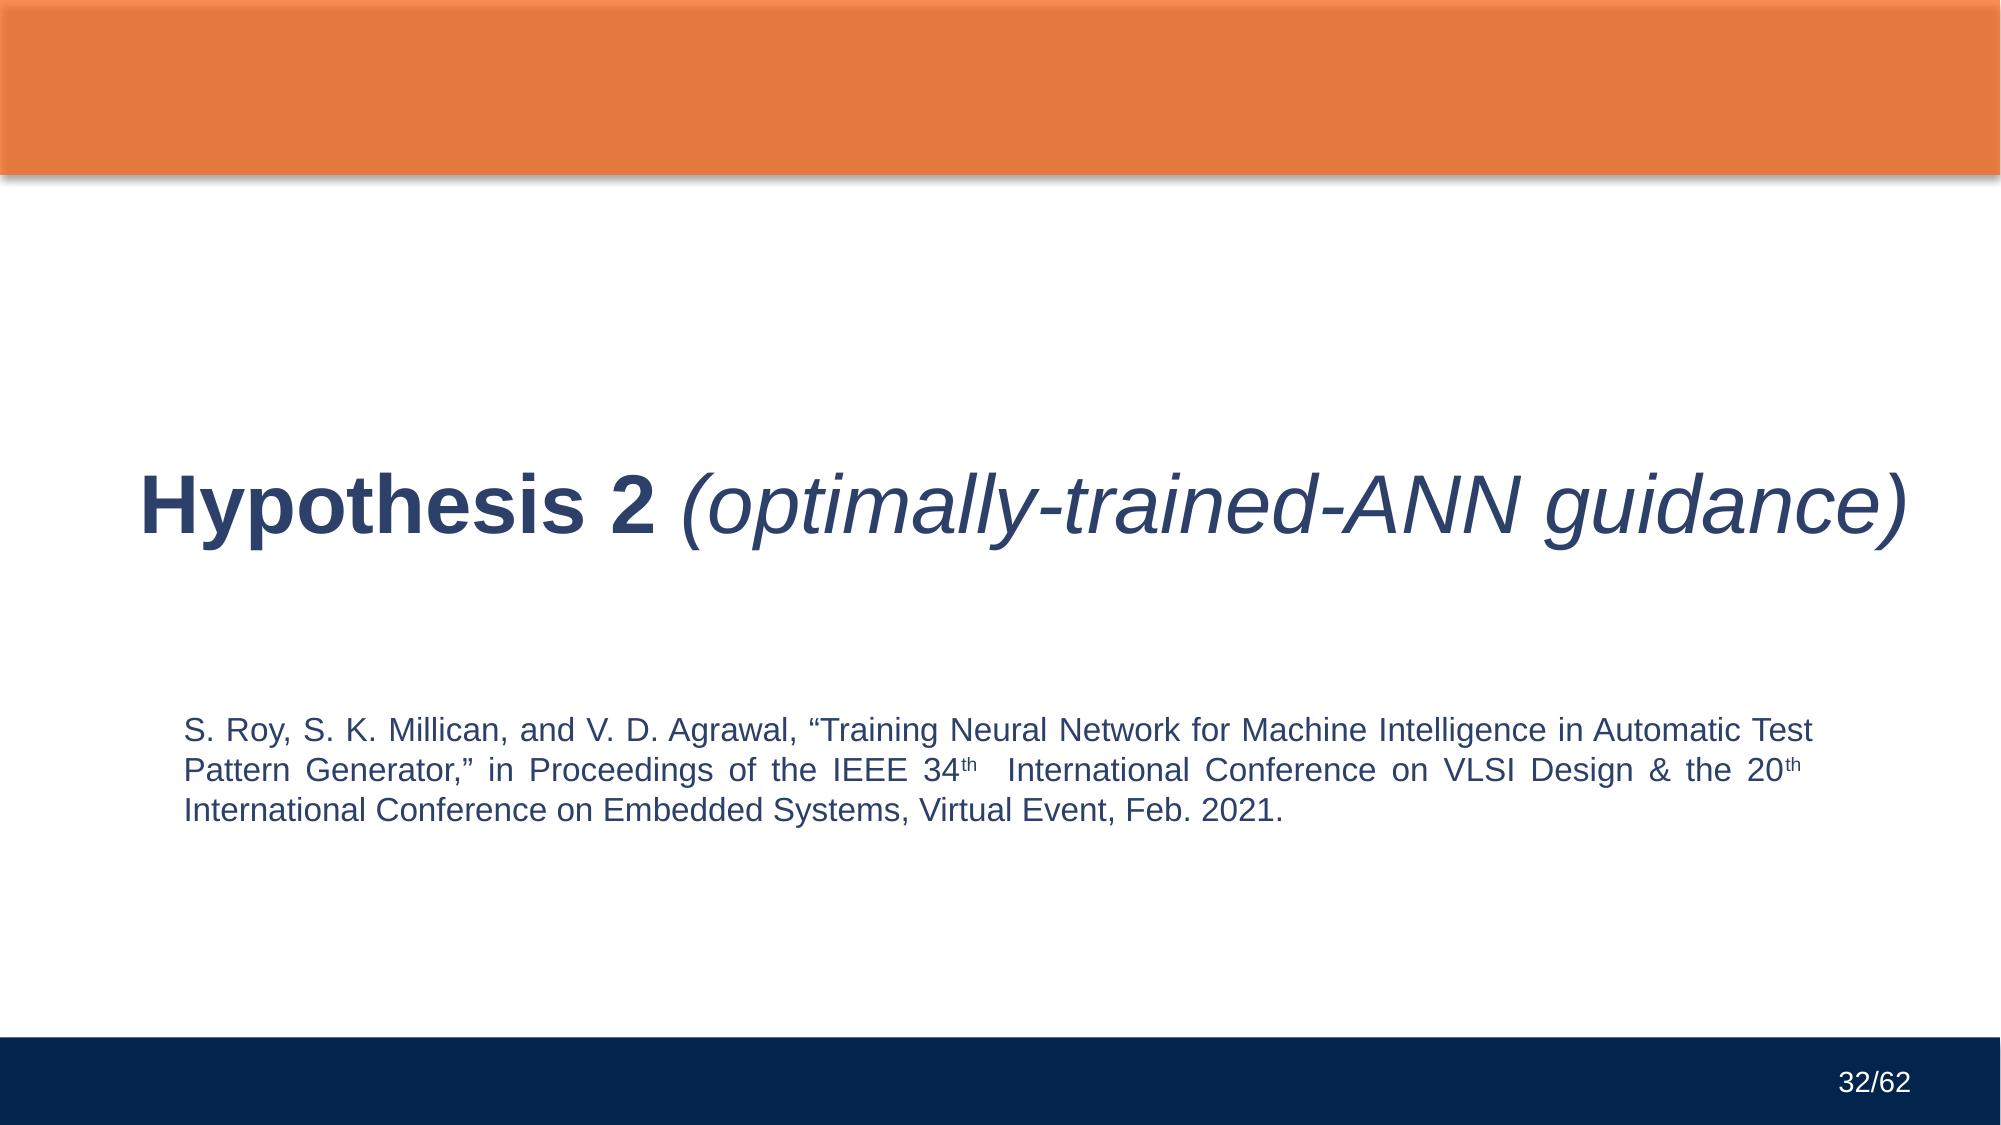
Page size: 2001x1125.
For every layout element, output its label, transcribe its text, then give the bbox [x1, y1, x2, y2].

text_box S. Roy, S. K. Millican, and V. D. Agrawal, “Training Neural Network for Machine Intelligence in Automatic Test Pattern Generator,” in Proceedings of the IEEE 34th International Conference on VLSI Design & the 20th International Conference on Embedded Systems, Virtual Event, Feb. 2021. [168, 701, 1831, 836]
text_box Hypothesis 2 (optimally-trained-ANN guidance) [70, 442, 1980, 658]
